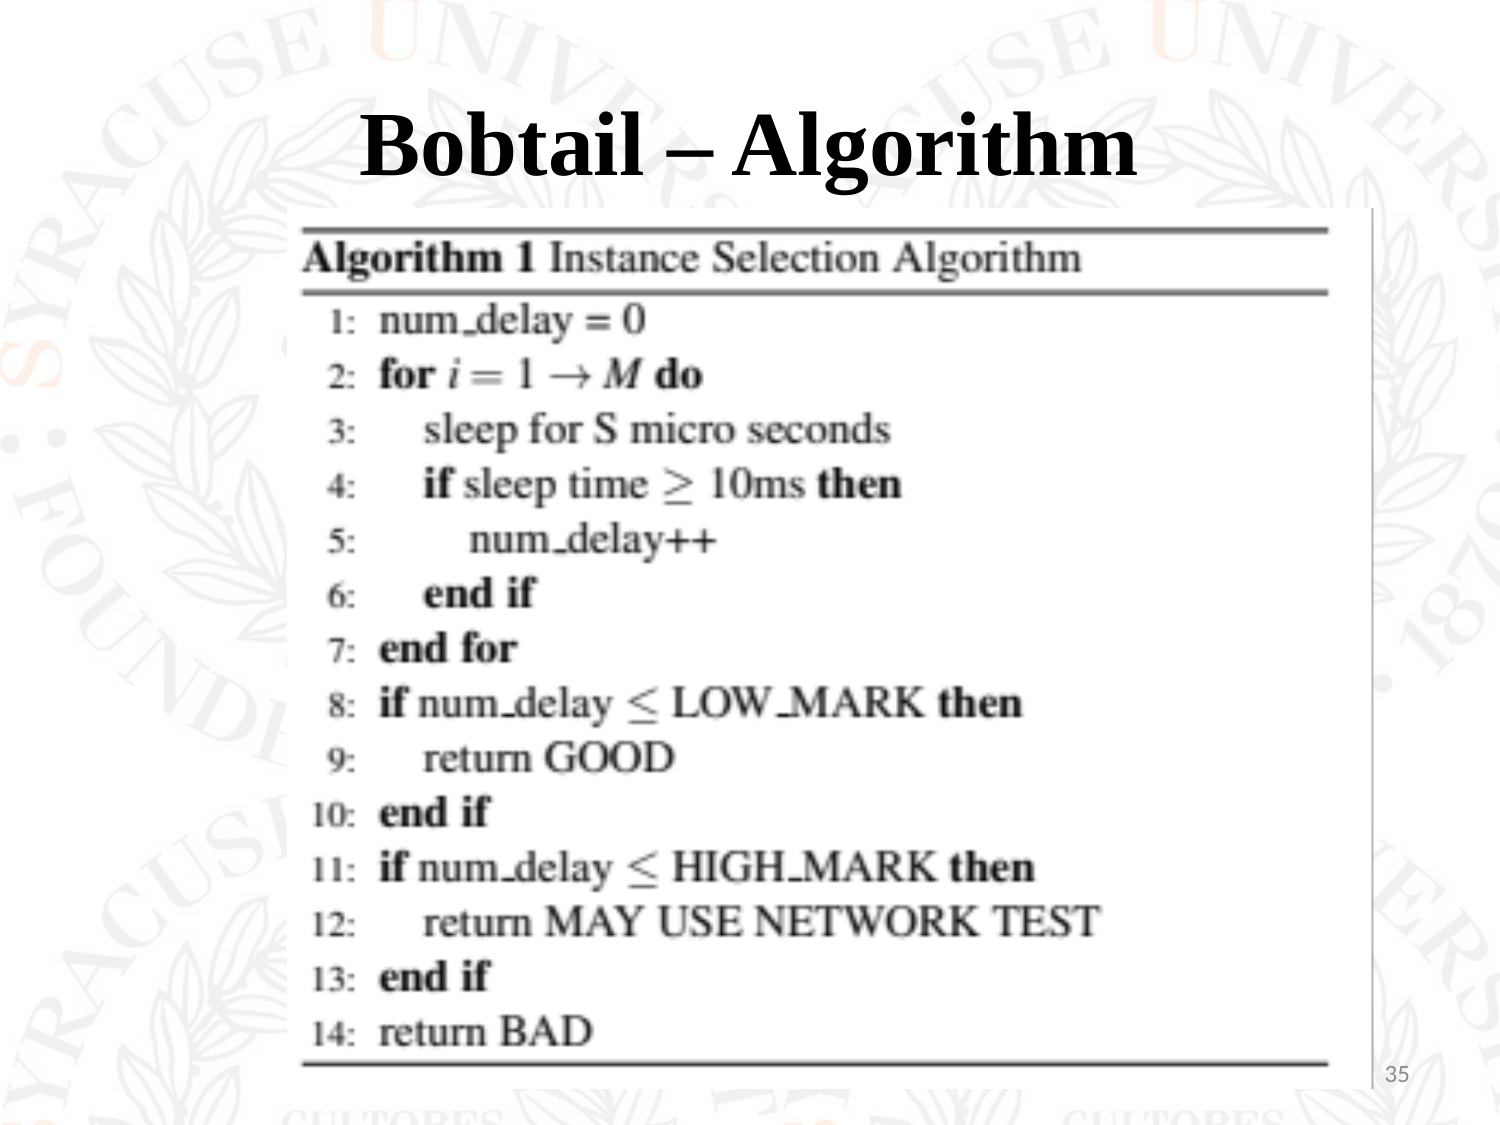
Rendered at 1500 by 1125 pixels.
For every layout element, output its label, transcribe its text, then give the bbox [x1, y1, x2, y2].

title Bobtail – Algorithm [75, 45, 1425, 233]
picture [286, 207, 1435, 1089]
slide_number 35 [1074, 1097, 1425, 1103]
